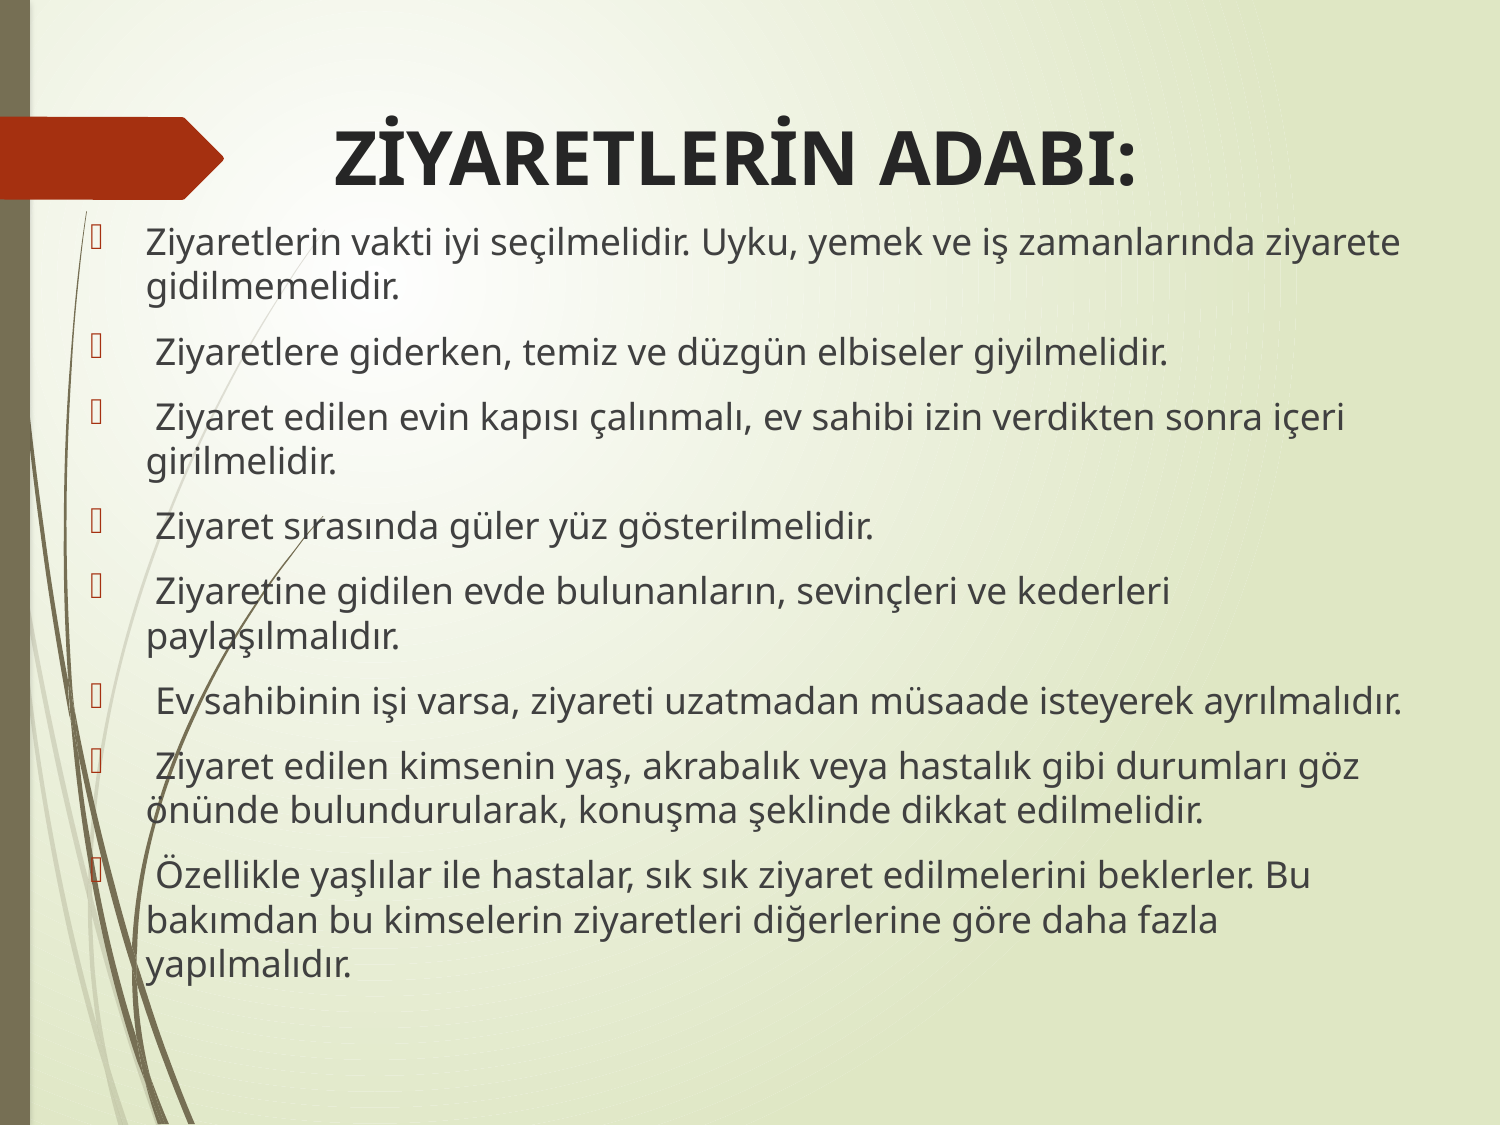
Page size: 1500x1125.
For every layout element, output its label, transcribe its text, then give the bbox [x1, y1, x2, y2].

title ZİYARETLERİN ADABI: [319, 102, 1400, 210]
list Ziyaretlerin vakti iyi seçilmelidir. Uyku, yemek ve iş zamanlarında ziyarete gidilmemelidir. Ziyaretlere giderken, temiz ve düzgün elbiseler giyilmelidir. Ziyaret edilen evin kapısı çalınmalı, ev sahibi izin verdikten sonra içeri girilmelidir. Ziyaret sırasında güler yüz gösterilmelidir. Ziyaretine gidilen evde bulunanların, sevinçleri ve kederleri paylaşılmalıdır. Ev sahibinin işi varsa, ziyareti uzatmadan müsaade isteyerek ayrılmalıdır. Ziyaret edilen kimsenin yaş, akrabalık veya hastalık gibi durumları göz önünde bulundurularak, konuşma şeklinde dikkat edilmelidir. Özellikle yaşlılar ile hastalar, sık sık ziyaret edilmelerini beklerler. Bu bakımdan bu kimselerin ziyaretleri diğerlerine göre daha fazla yapılmalıdır. [75, 210, 1425, 1005]
